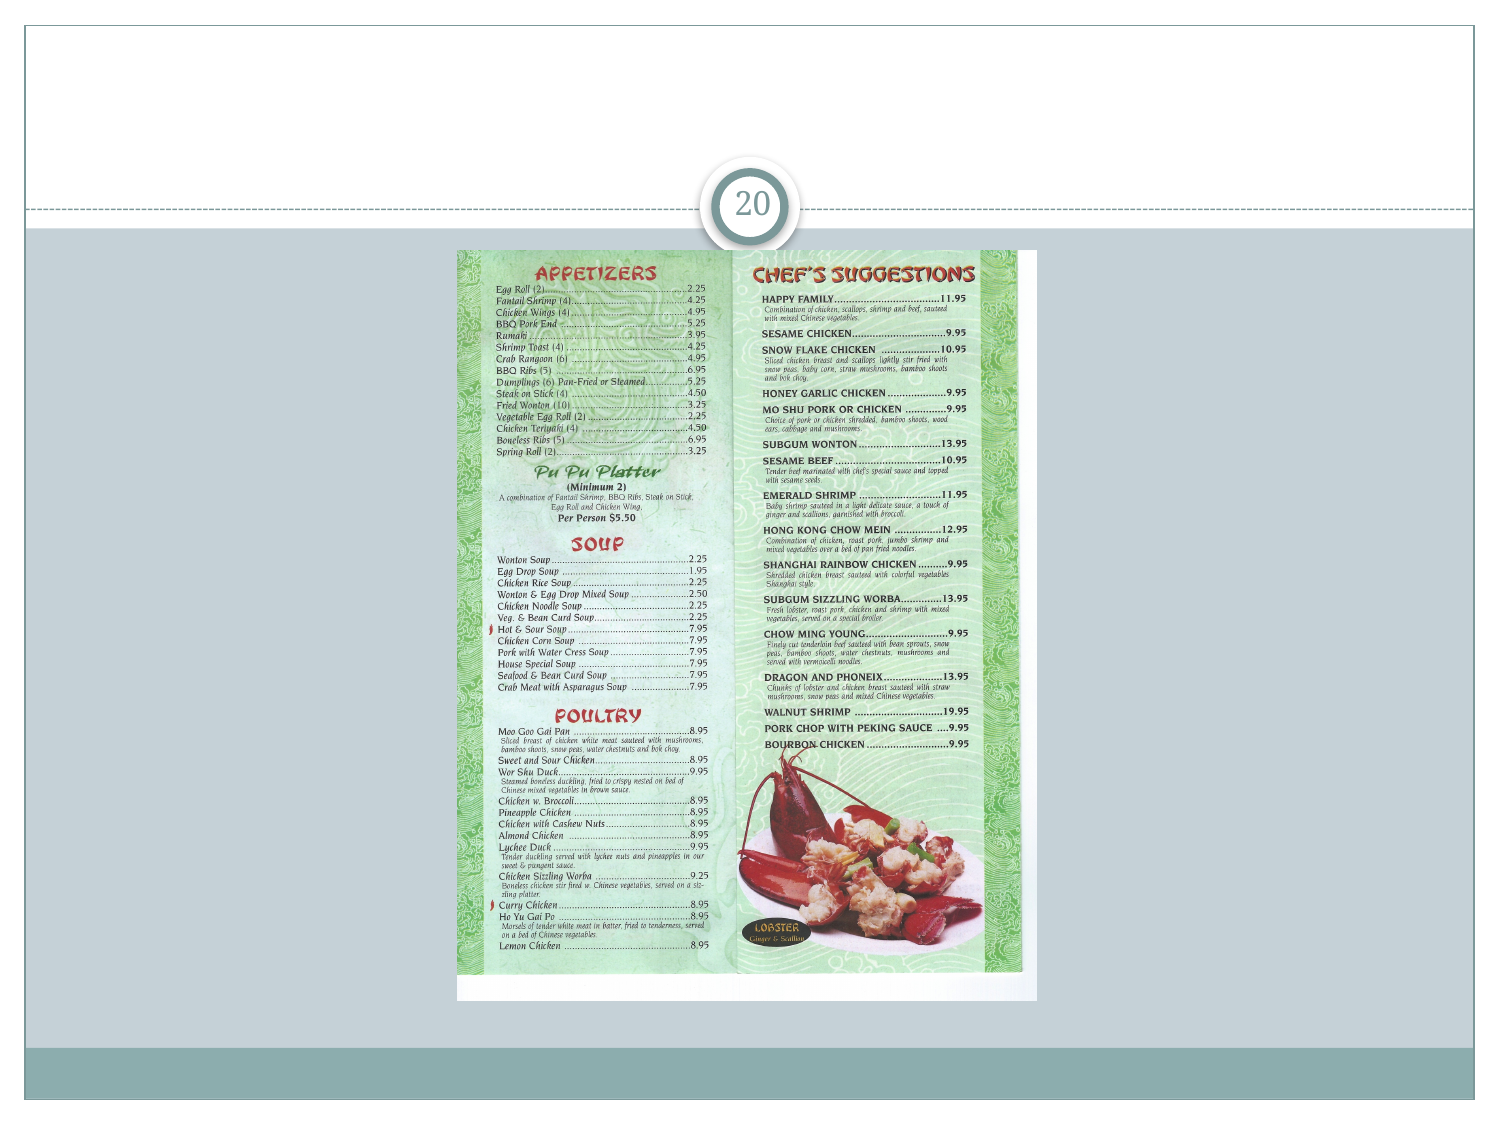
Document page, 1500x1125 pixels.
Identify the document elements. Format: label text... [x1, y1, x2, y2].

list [49, 250, 1445, 1001]
slide_number 20 [715, 168, 791, 241]
